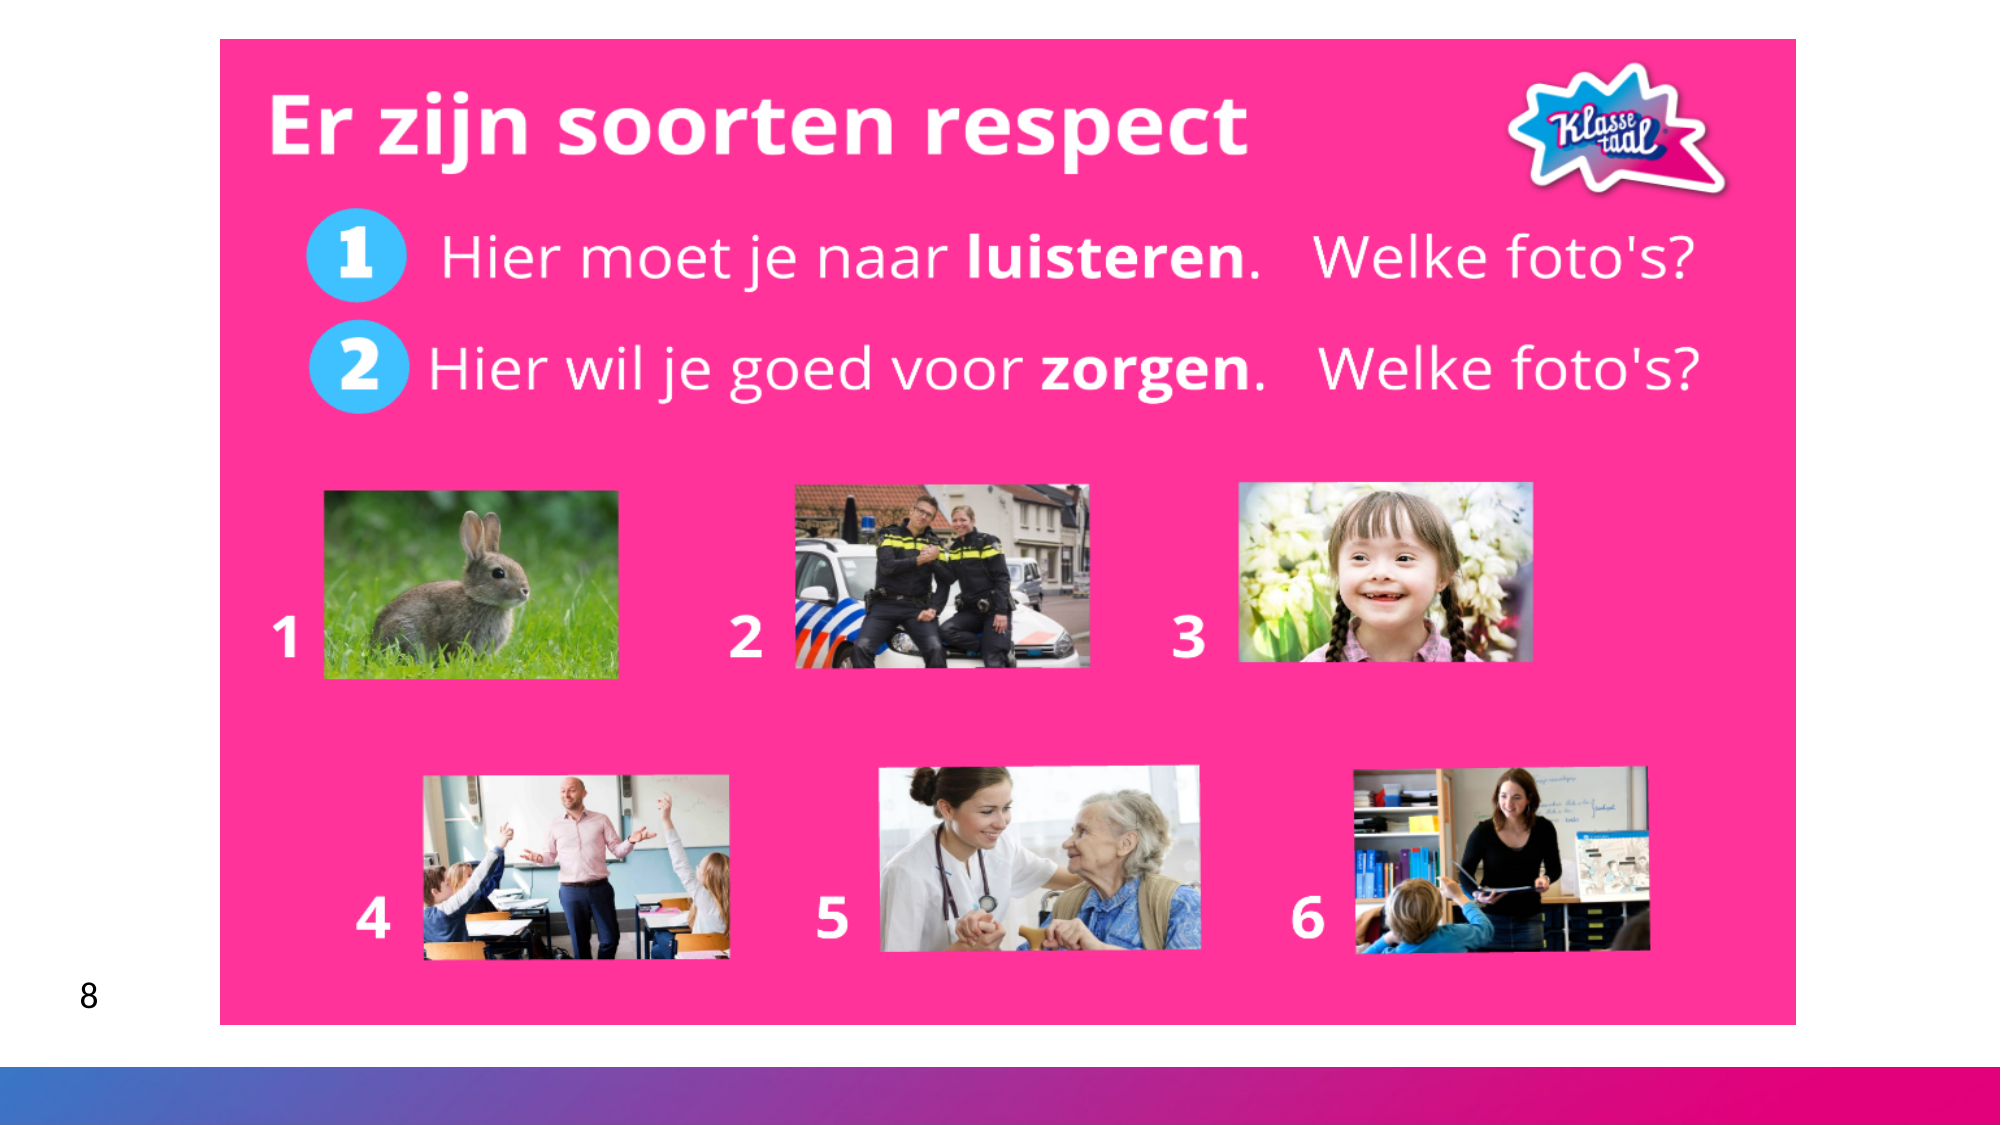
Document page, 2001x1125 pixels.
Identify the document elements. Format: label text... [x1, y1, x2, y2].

picture [0, 1067, 2000, 1125]
picture [220, 39, 1796, 1025]
text_box 8 [64, 963, 114, 1024]
